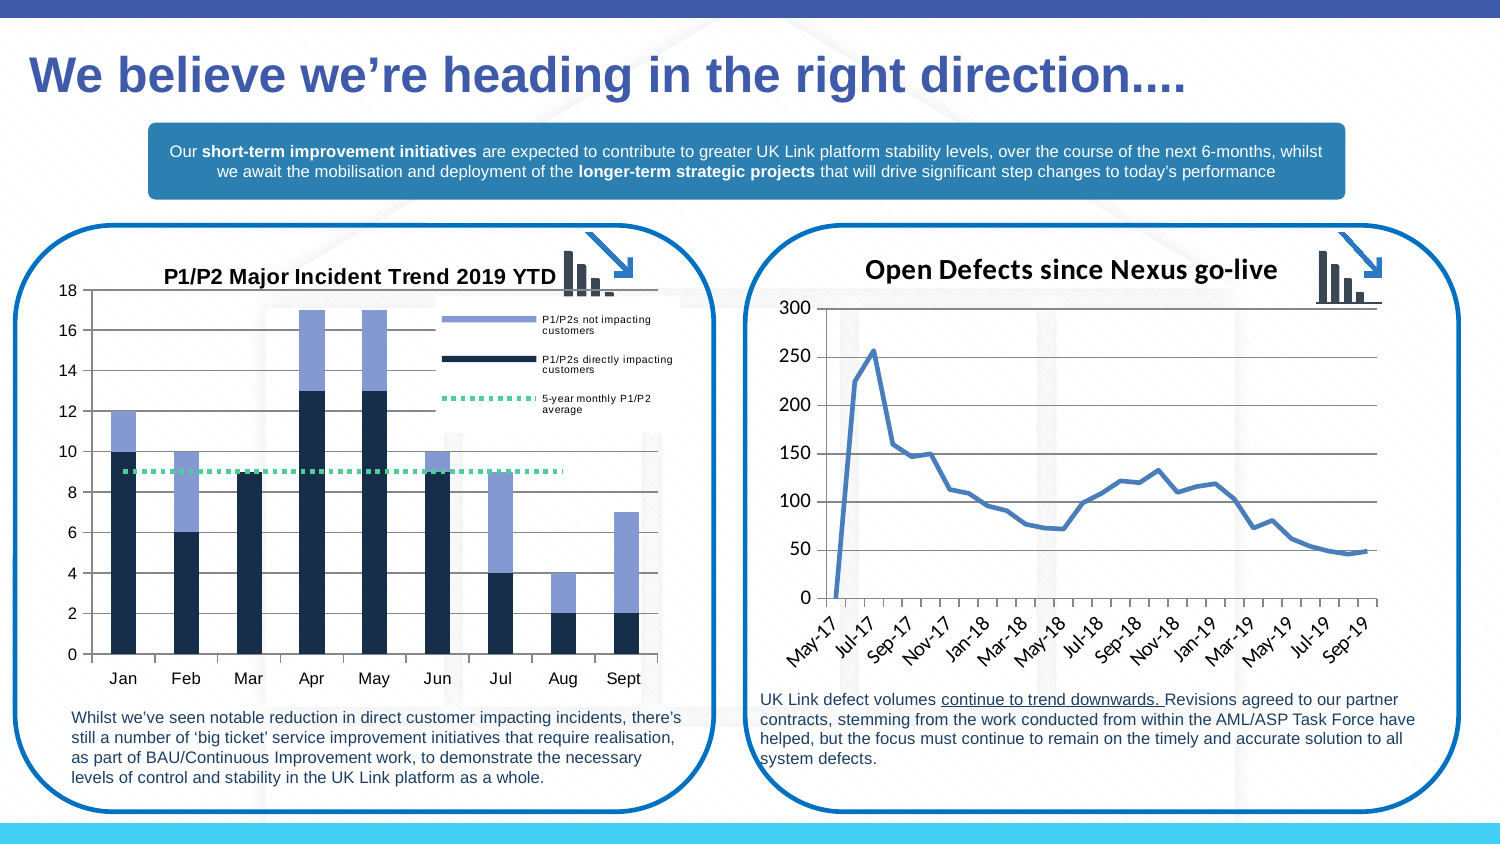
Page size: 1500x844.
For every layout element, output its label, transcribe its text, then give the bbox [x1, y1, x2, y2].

text_box Our short-term improvement initiatives are expected to contribute to greater UK Link platform stability levels, over the course of the next 6-months, whilst we await the mobilisation and deployment of the longer-term strategic projects that will drive significant step changes to today’s performance [148, 122, 1346, 200]
chart [761, 231, 1384, 691]
chart [41, 239, 681, 699]
text_box [60, 223, 669, 238]
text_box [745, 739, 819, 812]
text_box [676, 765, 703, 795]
text_box [743, 223, 1461, 814]
text_box [12, 250, 716, 814]
picture [0, 0, 1500, 844]
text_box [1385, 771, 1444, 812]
text_box We believe we’re heading in the right direction.... [14, 20, 1459, 125]
